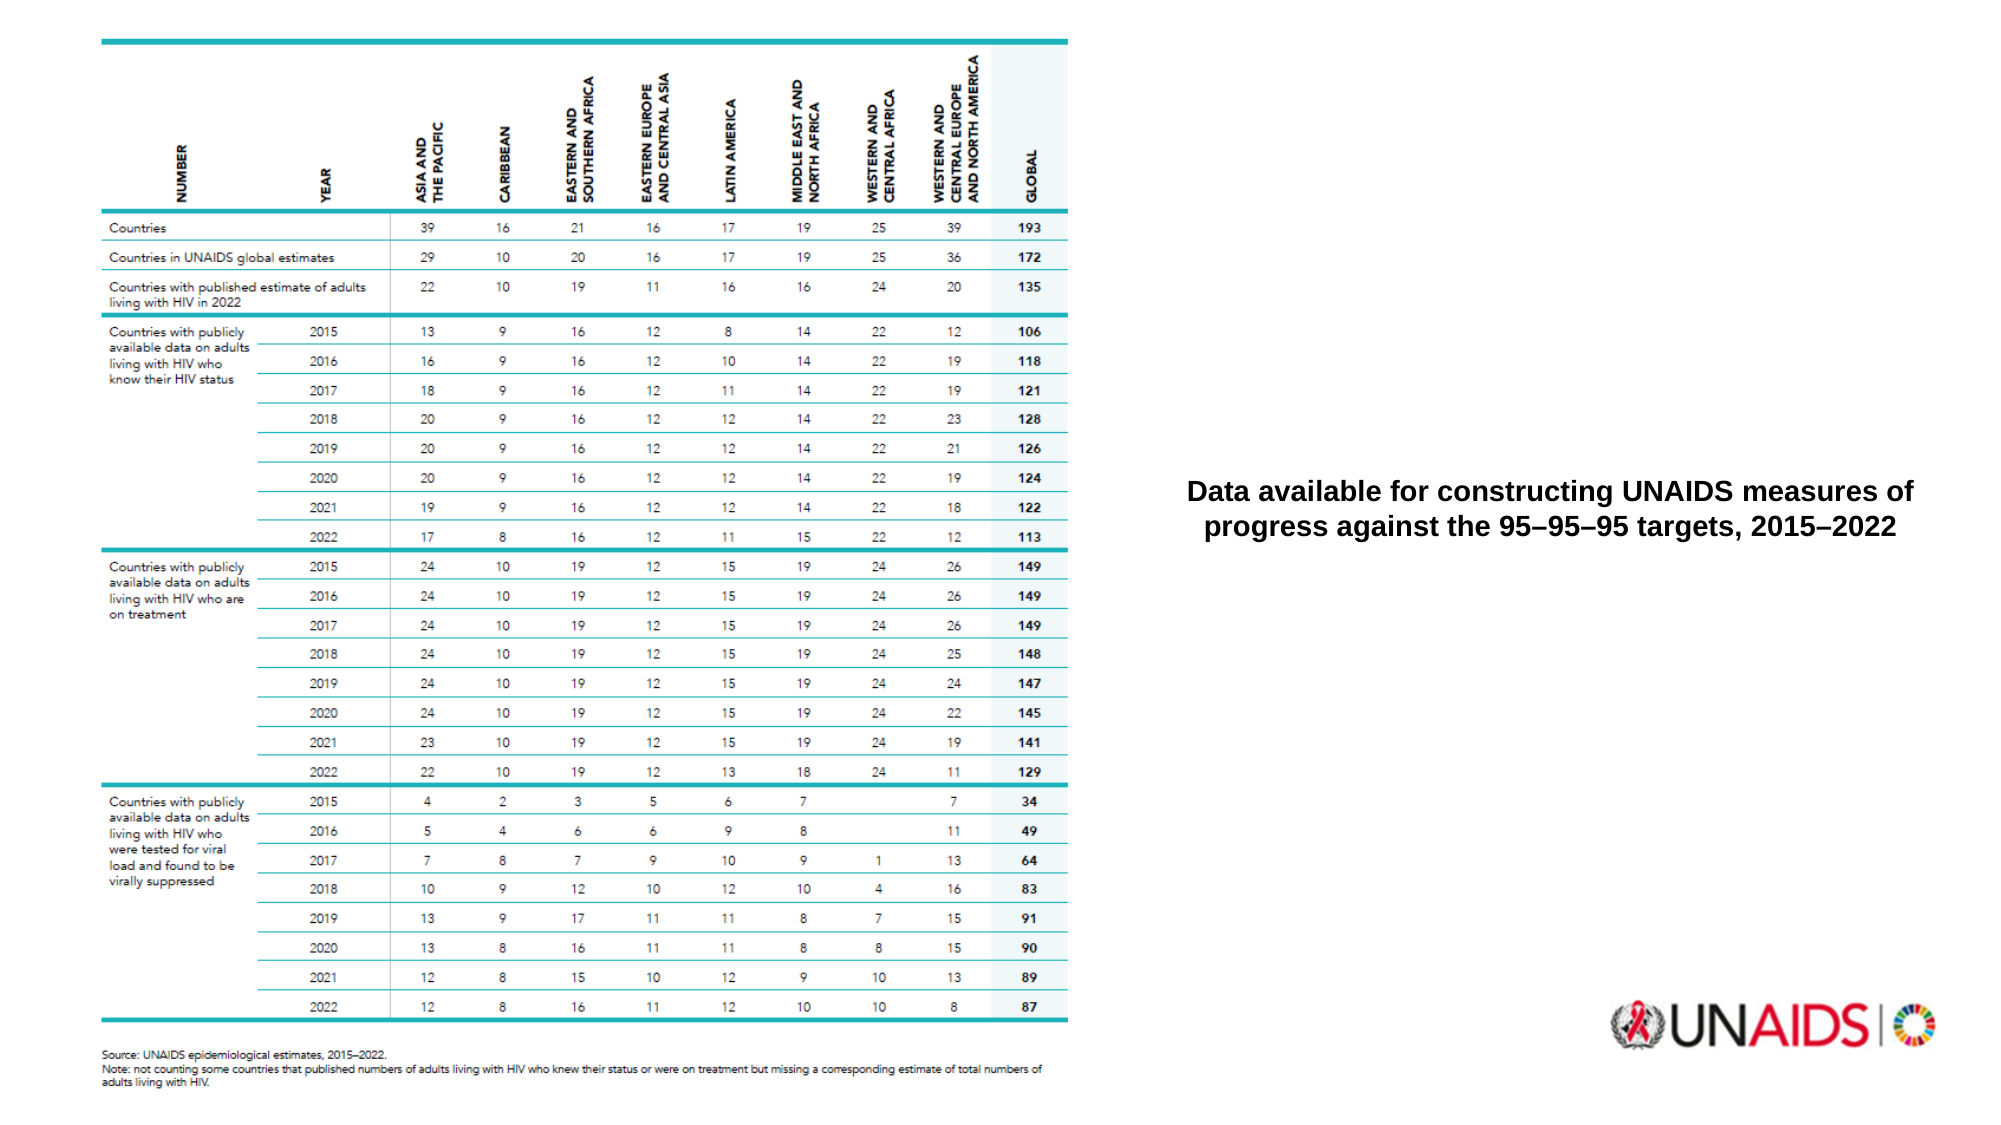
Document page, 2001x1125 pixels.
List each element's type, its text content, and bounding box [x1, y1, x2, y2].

list Data available for constructing UNAIDS measures of progress against the 95–95–95 targets, 2015–2022 [1179, 472, 1923, 563]
picture [98, 33, 1074, 1092]
picture [1606, 972, 1950, 1067]
